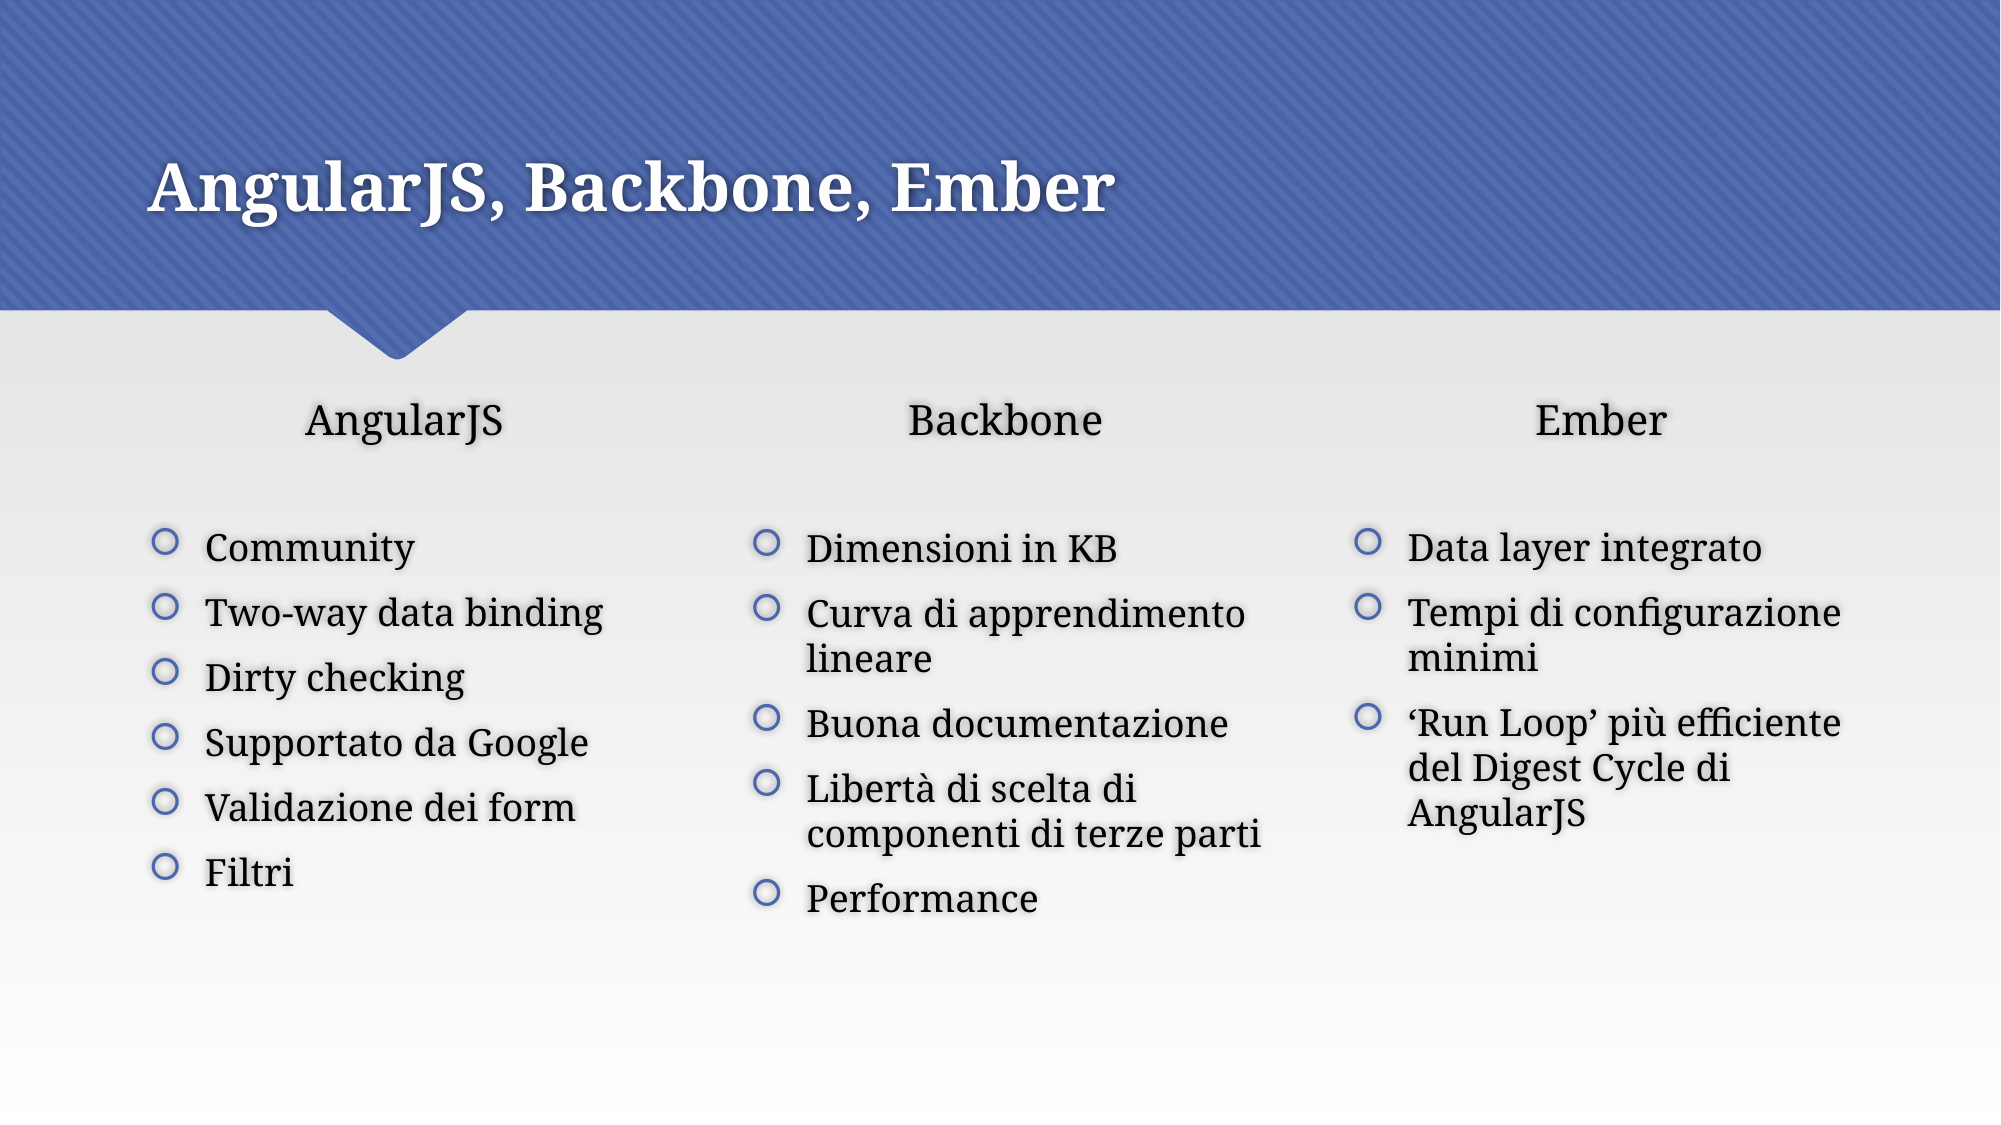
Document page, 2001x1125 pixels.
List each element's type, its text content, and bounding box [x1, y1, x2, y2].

text_box Backbone [734, 356, 1278, 452]
list Community Two-way data binding Dirty checking Supportato da Google Validazione dei form Filtri [133, 451, 676, 962]
list Ember [1336, 356, 1868, 445]
list Data layer integrato Tempi di configurazione minimi ‘Run Loop’ più efficiente del Digest Cycle di AngularJS [1336, 451, 1868, 962]
text_box [713, 462, 1271, 973]
list AngularJS [133, 356, 676, 445]
text_box Dimensioni in KB Curva di apprendimento lineare Buona documentazione Libertà di scelta di componenti di terze parti Performance [734, 456, 1278, 963]
title AngularJS, Backbone, Ember [132, 73, 1868, 233]
